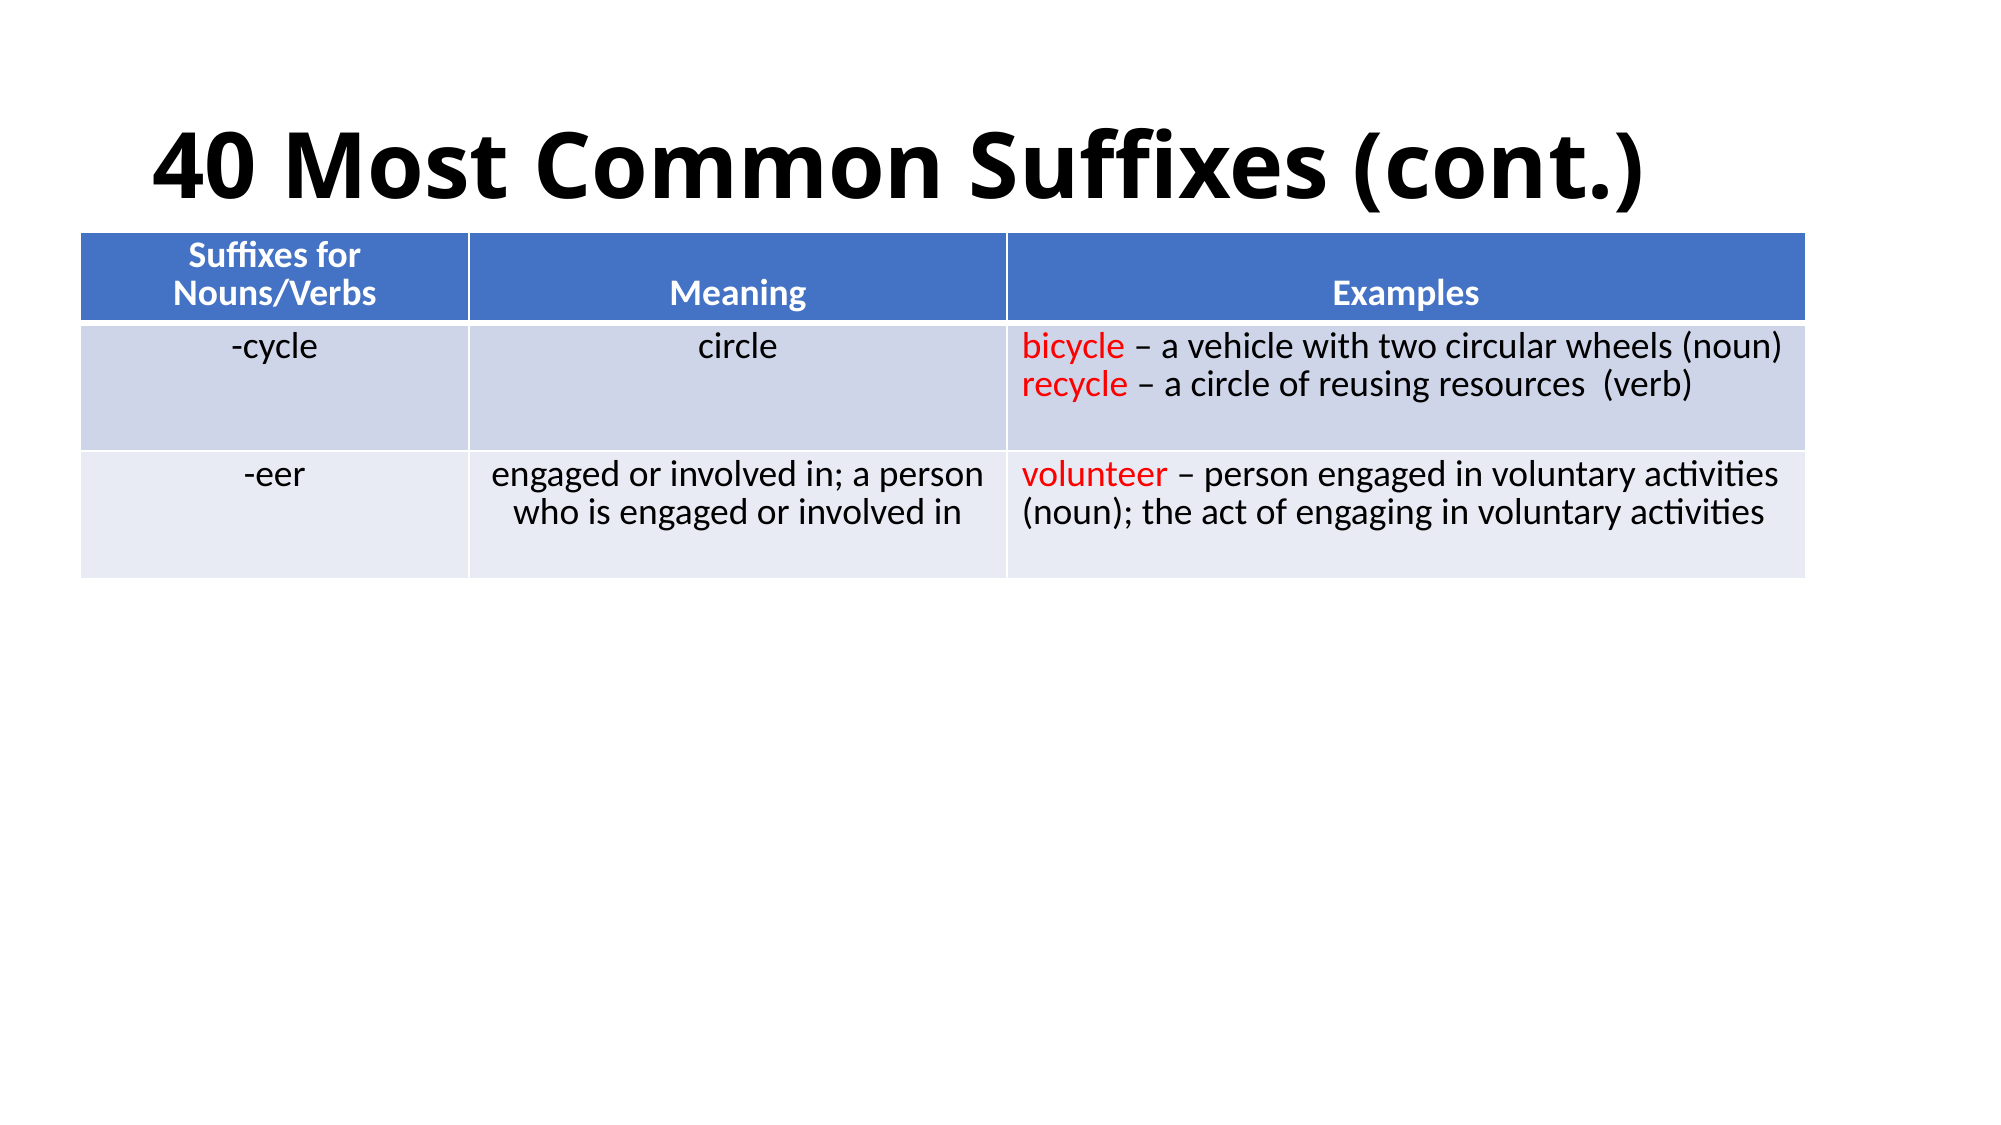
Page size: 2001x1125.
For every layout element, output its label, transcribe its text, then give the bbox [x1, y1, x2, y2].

table_cell -cycle [81, 326, 468, 450]
table_cell engaged or involved in; a person who is engaged or involved in [470, 452, 1006, 578]
table_header Suffixes for Nouns/Verbs [81, 233, 468, 320]
table_header Meaning [470, 233, 1006, 320]
title 40 Most Common Suffixes (cont.) [137, 59, 1863, 278]
table_cell circle [470, 326, 1006, 450]
table_cell volunteer – person engaged in voluntary activities (noun); the act of engaging in voluntary activities [1008, 452, 1805, 578]
table_cell -eer [81, 452, 468, 578]
table_cell bicycle – a vehicle with two circular wheels (noun) recycle – a circle of reusing resources (verb) [1008, 326, 1805, 450]
table_header Examples [1008, 233, 1805, 320]
